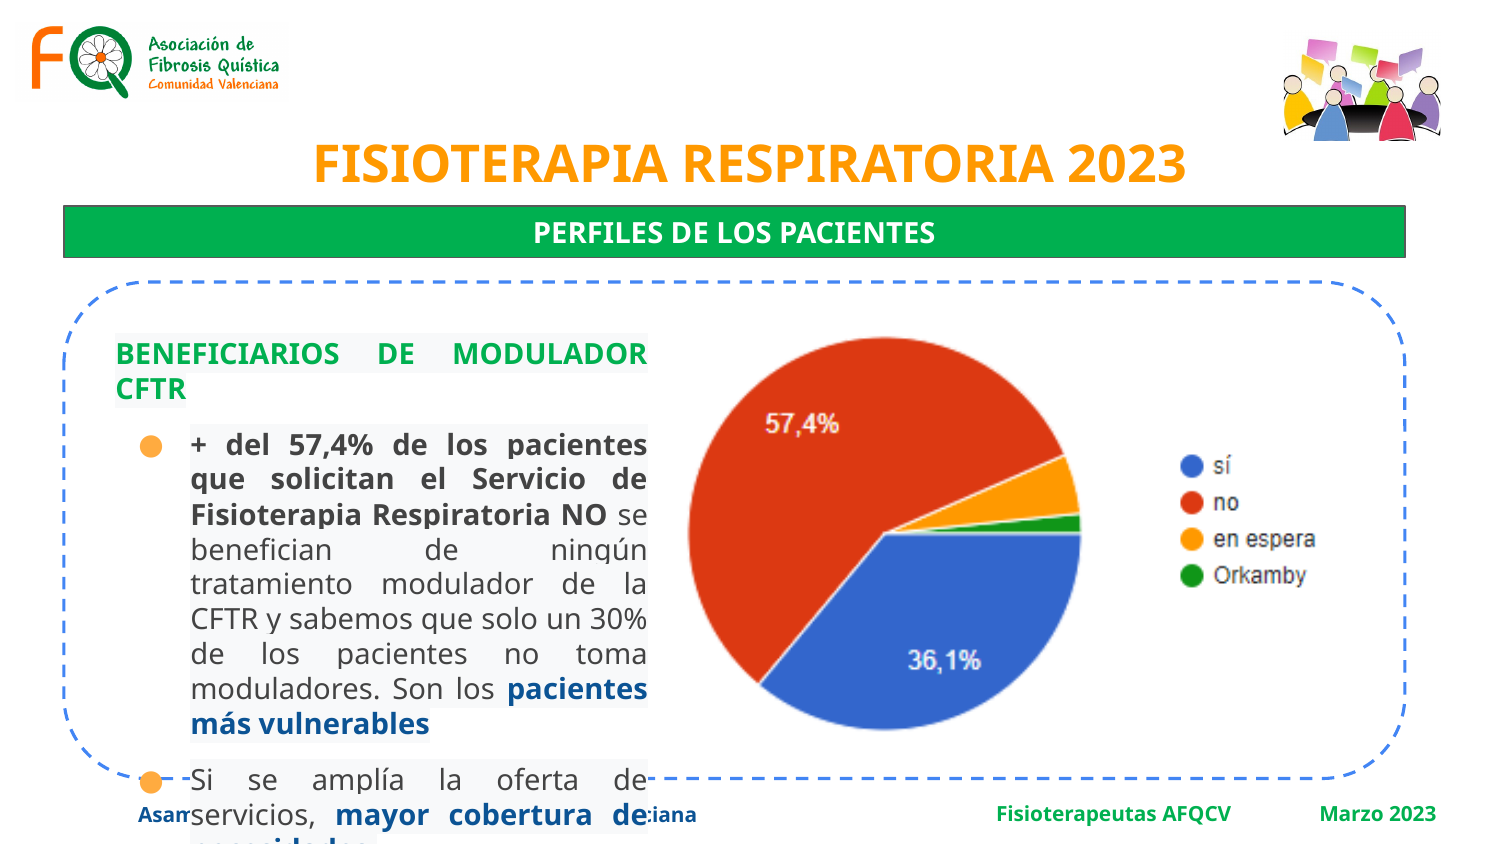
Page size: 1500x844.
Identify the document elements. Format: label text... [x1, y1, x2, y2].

text_box PERFILES DE LOS PACIENTES [63, 206, 1405, 258]
picture [1113, 440, 1369, 621]
picture [15, 22, 289, 102]
text_box [63, 282, 1405, 779]
text_box BENEFICIARIOS DE MODULADOR CFTR + del 57,4% de los pacientes que solicitan el Servicio de Fisioterapia Respiratoria NO se benefician de ningún tratamiento modulador de la CFTR y sabemos que solo un 30% de los pacientes no toma moduladores. Son los pacientes más vulnerables Si se amplía la oferta de servicios, mayor cobertura de necesidades [100, 320, 664, 844]
picture [1283, 30, 1441, 106]
picture [662, 319, 1106, 761]
title FISIOTERAPIA RESPIRATORIA 2023 [51, 106, 1449, 206]
